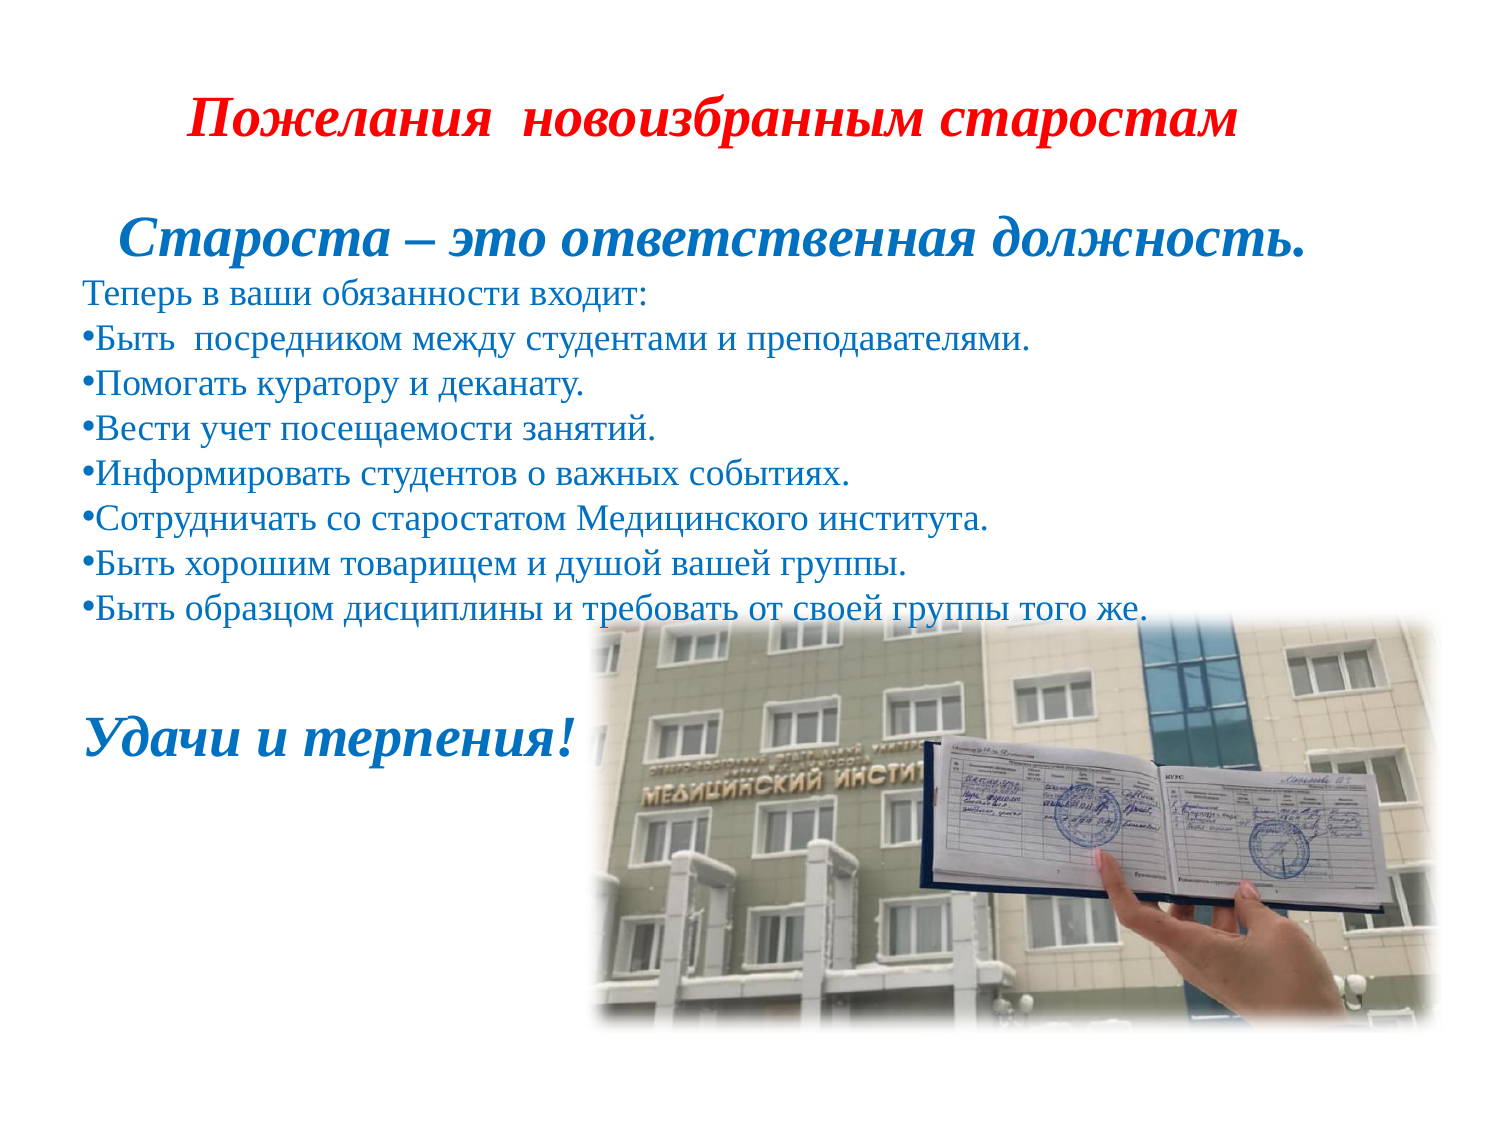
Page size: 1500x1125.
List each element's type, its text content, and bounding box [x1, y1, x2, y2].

text_box Пожелания новоизбранным старостам Староста – это ответственная должность. Теперь в ваши обязанности входит: Быть посредником между студентами и преподавателями. Помогать куратору и деканату. Вести учет посещаемости занятий. Информировать студентов о важных событиях. Сотрудничать со старостатом Медицинского института. Быть хорошим товарищем и душой вашей группы. Быть образцом дисциплины и требовать от своей группы того же. Удачи и терпения! [67, 70, 1360, 820]
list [585, 609, 1442, 1033]
